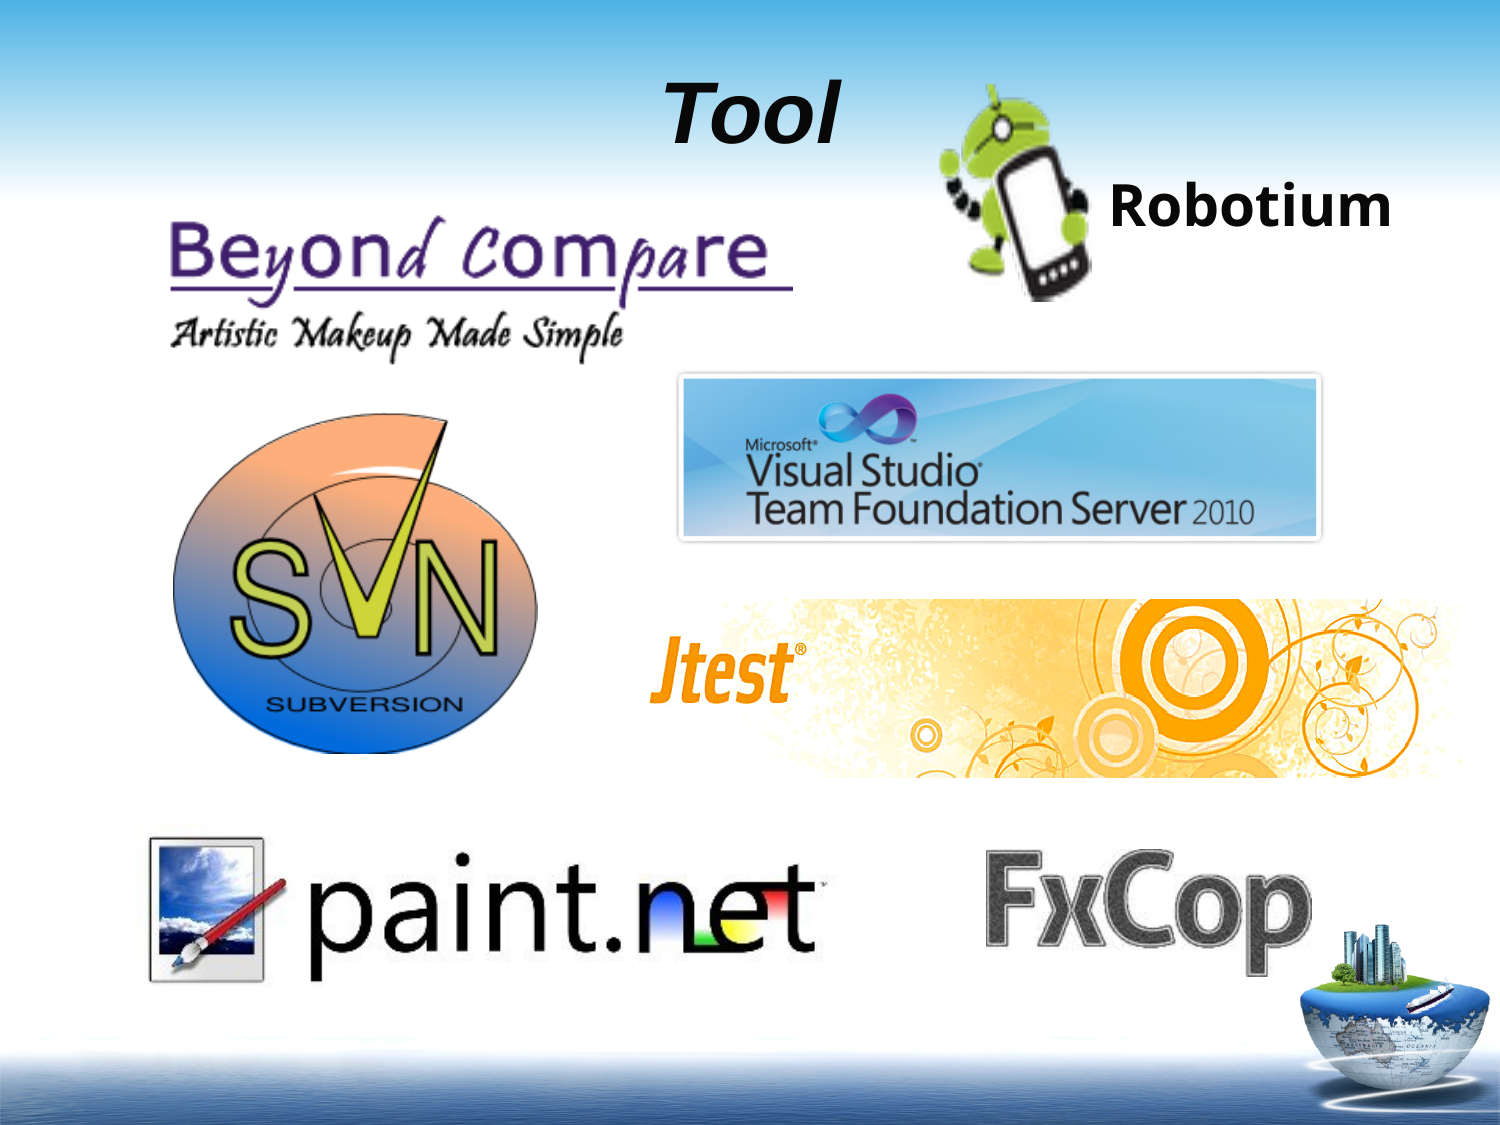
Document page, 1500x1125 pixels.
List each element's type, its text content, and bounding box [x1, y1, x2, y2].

picture [939, 84, 1093, 302]
picture [135, 824, 840, 1002]
picture [167, 214, 1325, 545]
text_box Robotium [1098, 161, 1420, 246]
picture [565, 599, 1467, 779]
title Tool [75, 37, 1425, 180]
picture [0, 849, 1500, 1125]
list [173, 412, 538, 754]
